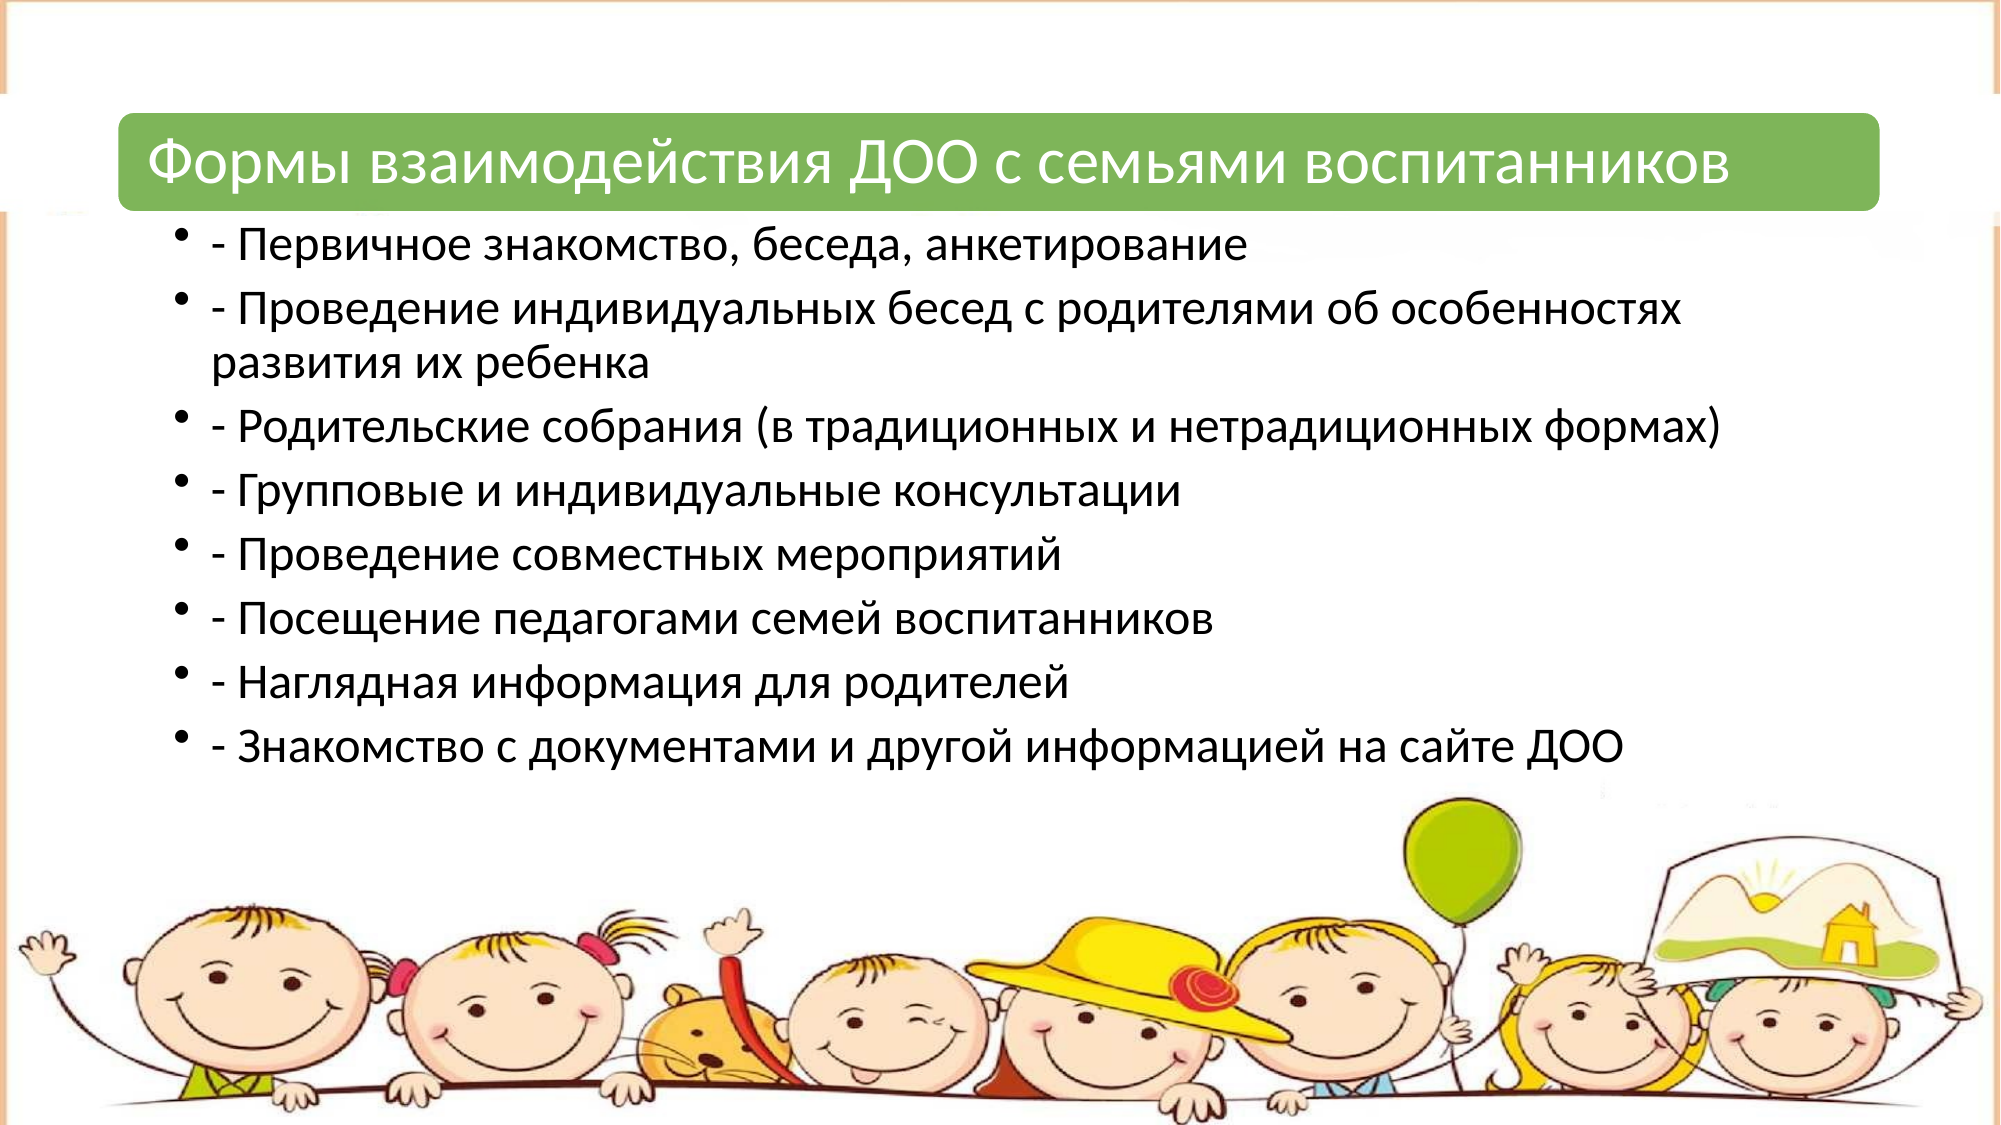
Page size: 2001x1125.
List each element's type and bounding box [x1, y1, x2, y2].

list [117, 111, 1881, 826]
picture [0, 0, 2001, 1125]
